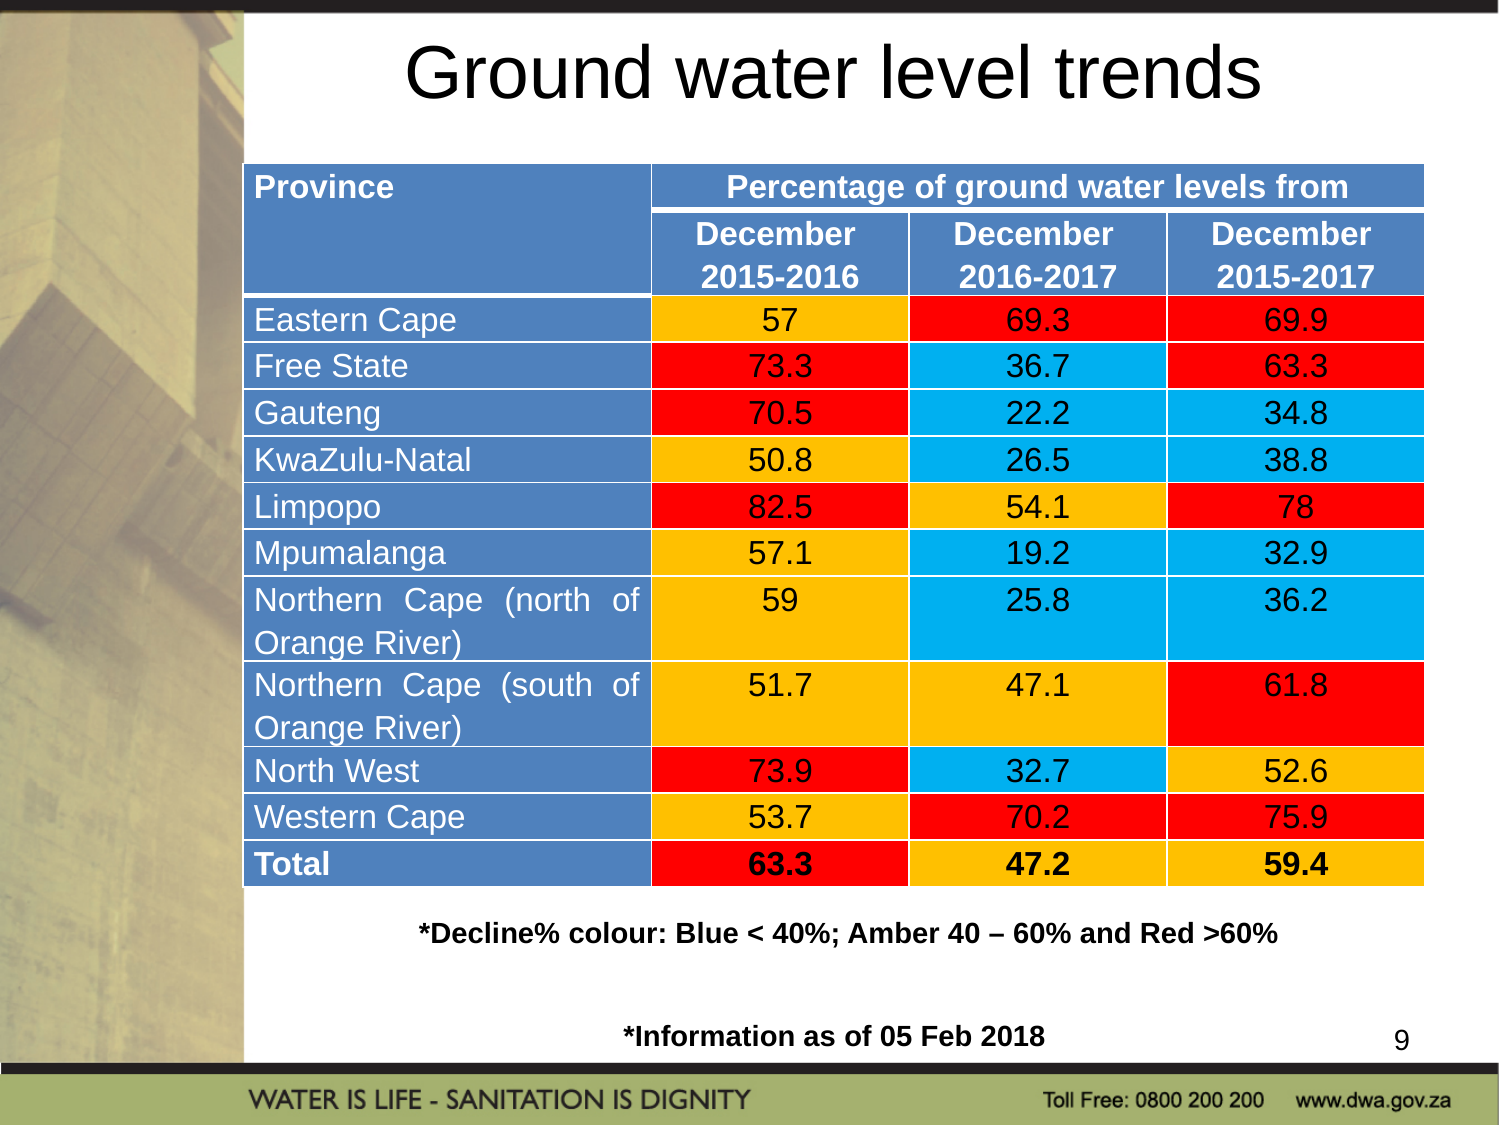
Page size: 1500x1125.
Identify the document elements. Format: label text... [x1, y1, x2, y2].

table_cell 26.5 [910, 437, 1166, 482]
text_box *Information as of 05 Feb 2018 [320, 1010, 1319, 1060]
picture [0, 0, 1500, 1125]
table_cell 69.3 [910, 296, 1166, 341]
table_cell 69.9 [1168, 296, 1424, 341]
table_cell 73.3 [652, 343, 908, 388]
table_cell 51.7 [652, 662, 908, 746]
table_cell 19.2 [910, 530, 1166, 575]
table_header Province [244, 164, 651, 293]
table_cell 47.2 [910, 841, 1166, 886]
table_cell Mpumalanga [244, 530, 651, 575]
table_cell Gauteng [244, 390, 651, 435]
table_cell KwaZulu-Natal [244, 437, 651, 482]
table_cell Limpopo [244, 483, 651, 528]
table_cell 22.2 [910, 390, 1166, 435]
table_cell 36.2 [1168, 577, 1424, 660]
table_cell 54.1 [910, 483, 1166, 528]
table_cell 59 [652, 577, 908, 660]
table_cell 63.3 [652, 841, 908, 886]
table_cell Northern Cape (north of Orange River) [244, 577, 651, 660]
table_cell 32.9 [1168, 530, 1424, 575]
table_cell 63.3 [1168, 343, 1424, 388]
table_cell 50.8 [652, 437, 908, 482]
table_cell 75.9 [1168, 794, 1424, 839]
table_cell December 2016-2017 [910, 213, 1166, 295]
table_cell Free State [244, 343, 651, 388]
table_cell 32.7 [910, 747, 1166, 792]
table_cell 34.8 [1168, 390, 1424, 435]
slide_number 9 [1074, 1013, 1425, 1074]
table_cell 70.2 [910, 794, 1166, 839]
table_cell 25.8 [910, 577, 1166, 660]
table_cell Total [244, 841, 651, 886]
table_cell Northern Cape (south of Orange River) [244, 662, 651, 746]
table_cell 61.8 [1168, 662, 1424, 746]
table_cell December 2015-2016 [652, 213, 908, 295]
table_cell Eastern Cape [244, 298, 651, 341]
table_cell North West [244, 747, 651, 792]
table_cell 78 [1168, 483, 1424, 528]
table_cell 70.5 [652, 390, 908, 435]
table_cell 57 [652, 296, 908, 341]
table_cell 53.7 [652, 794, 908, 839]
table_cell December 2015-2017 [1168, 213, 1424, 295]
table_cell 52.6 [1168, 747, 1424, 792]
table_cell 36.7 [910, 343, 1166, 388]
table_cell 38.8 [1168, 437, 1424, 482]
table_cell 47.1 [910, 662, 1166, 746]
table_cell 59.4 [1168, 841, 1424, 886]
table_cell 57.1 [652, 530, 908, 575]
title Ground water level trends [242, 15, 1425, 163]
table_cell 82.5 [652, 483, 908, 528]
table_cell Western Cape [244, 794, 651, 839]
table_cell 73.9 [652, 747, 908, 792]
table_header Percentage of ground water levels from [652, 164, 1424, 207]
text_box *Decline% colour: Blue < 40%; Amber 40 – 60% and Red >60% [335, 906, 1333, 957]
